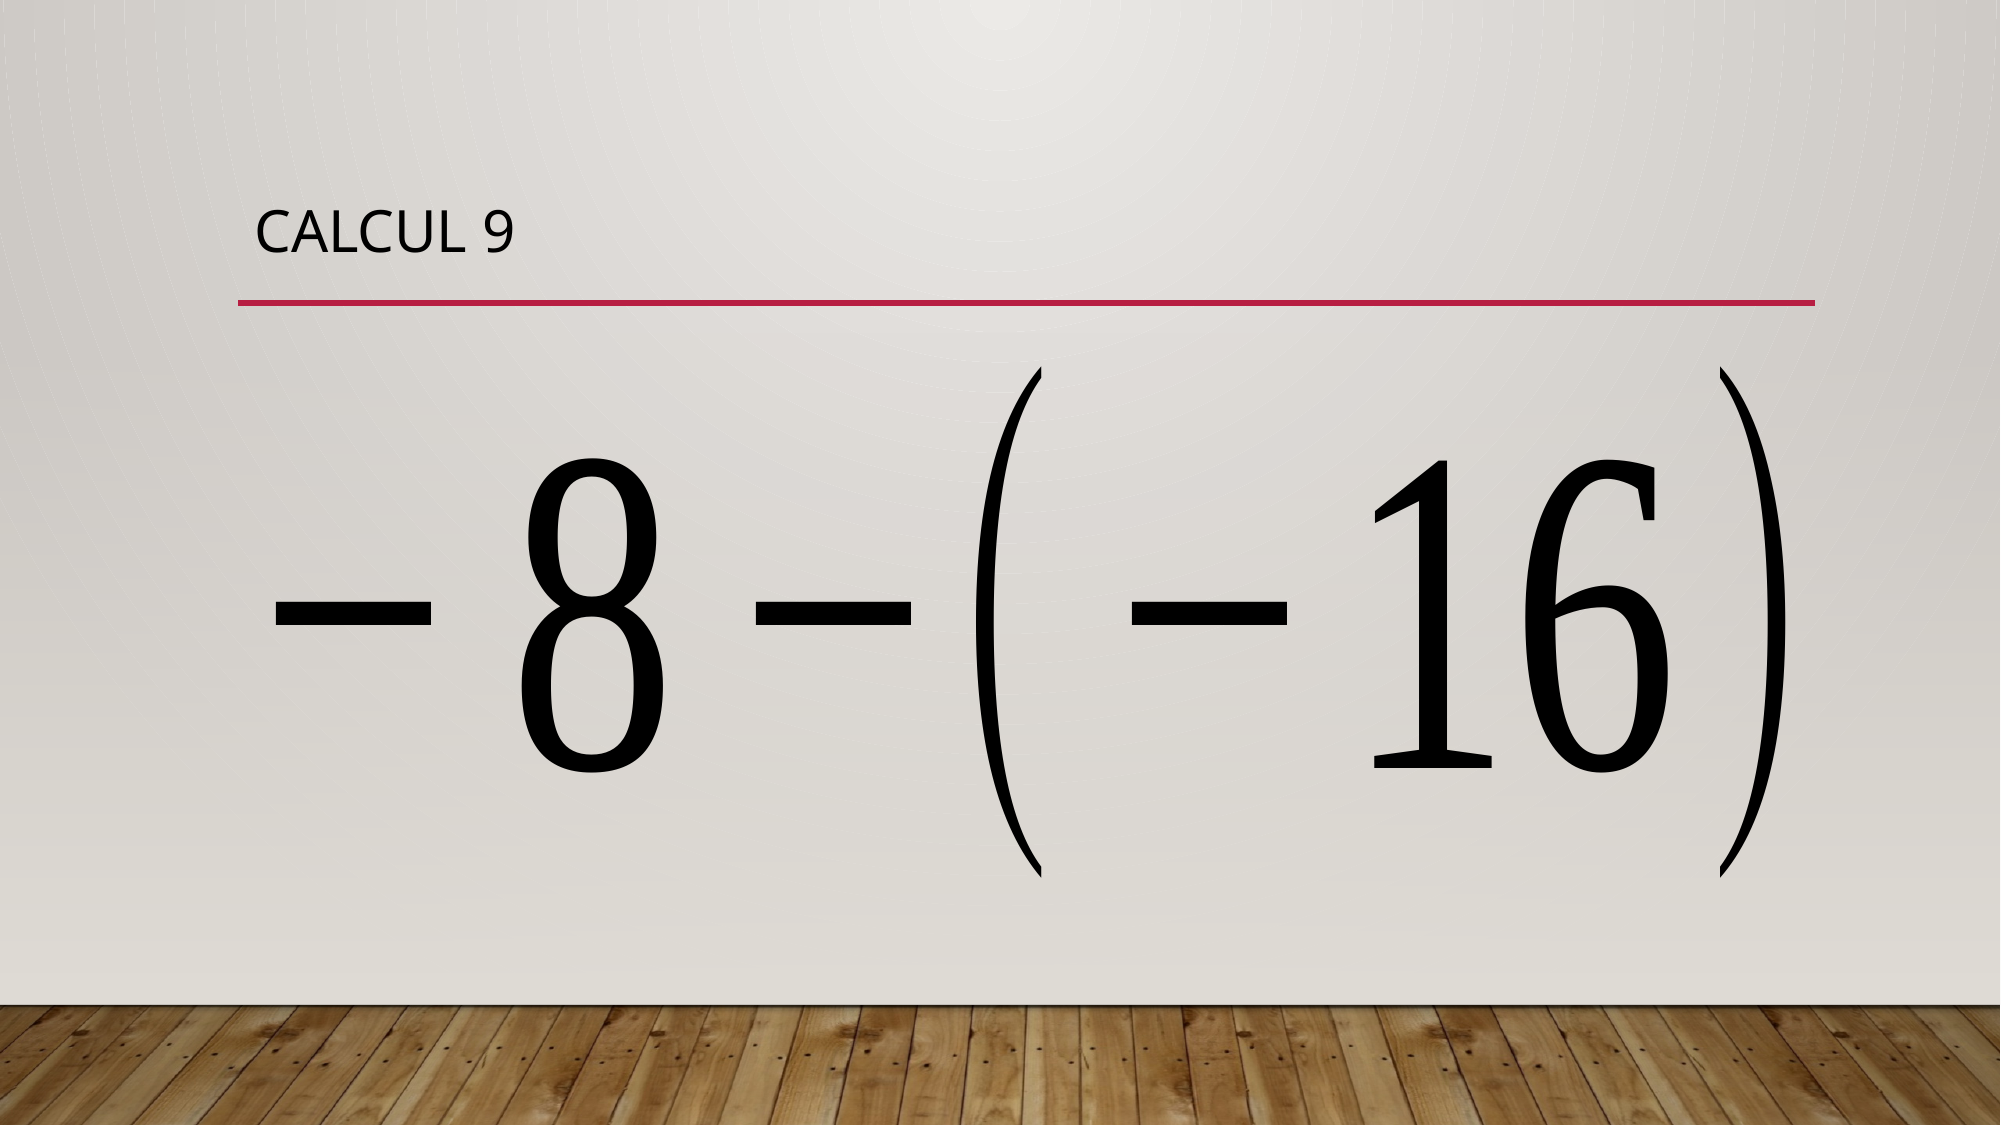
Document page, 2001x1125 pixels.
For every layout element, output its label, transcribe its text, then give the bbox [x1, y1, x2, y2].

text_box CALCUL 9 [239, 186, 1472, 272]
picture [0, 1005, 2000, 1125]
